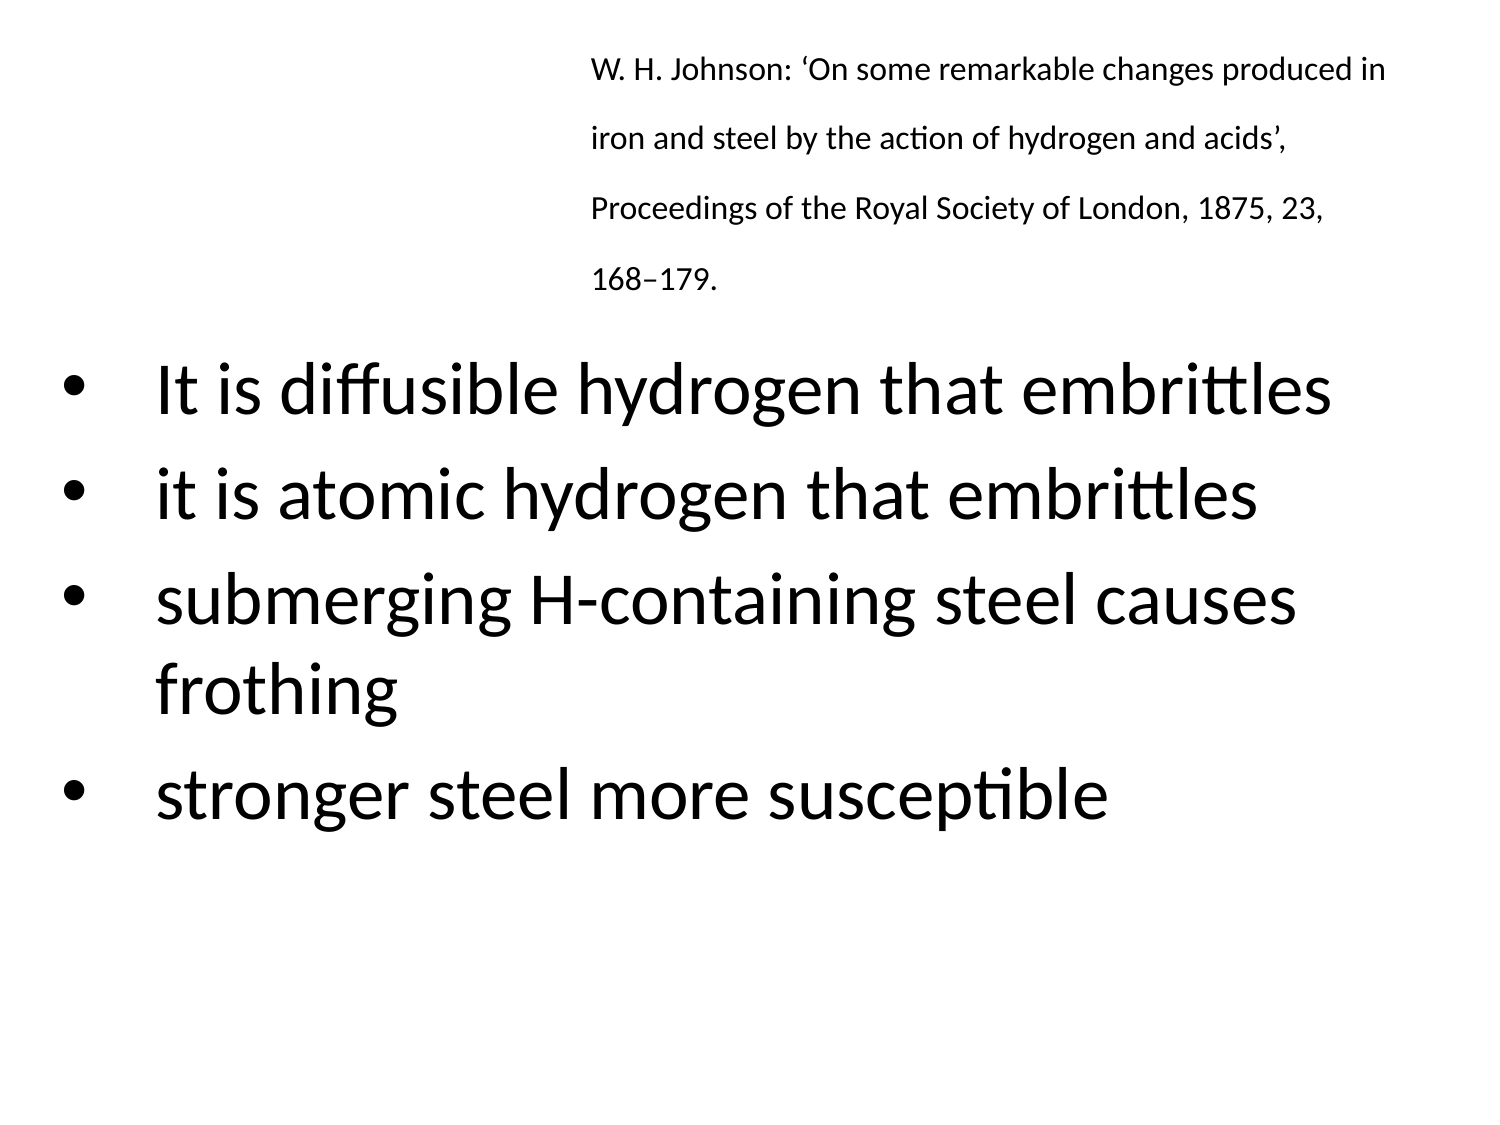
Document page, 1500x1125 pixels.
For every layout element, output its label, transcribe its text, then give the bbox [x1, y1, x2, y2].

text_box W. H. Johnson: ‘On some remarkable changes produced in iron and steel by the action of hydrogen and acids’, Proceedings of the Royal Society of London, 1875, 23, 168–179. [576, 31, 1409, 327]
subtitle It is diffusible hydrogen that embrittles it is atomic hydrogen that embrittles submerging H-containing steel causes frothing stronger steel more susceptible [46, 331, 1427, 1052]
